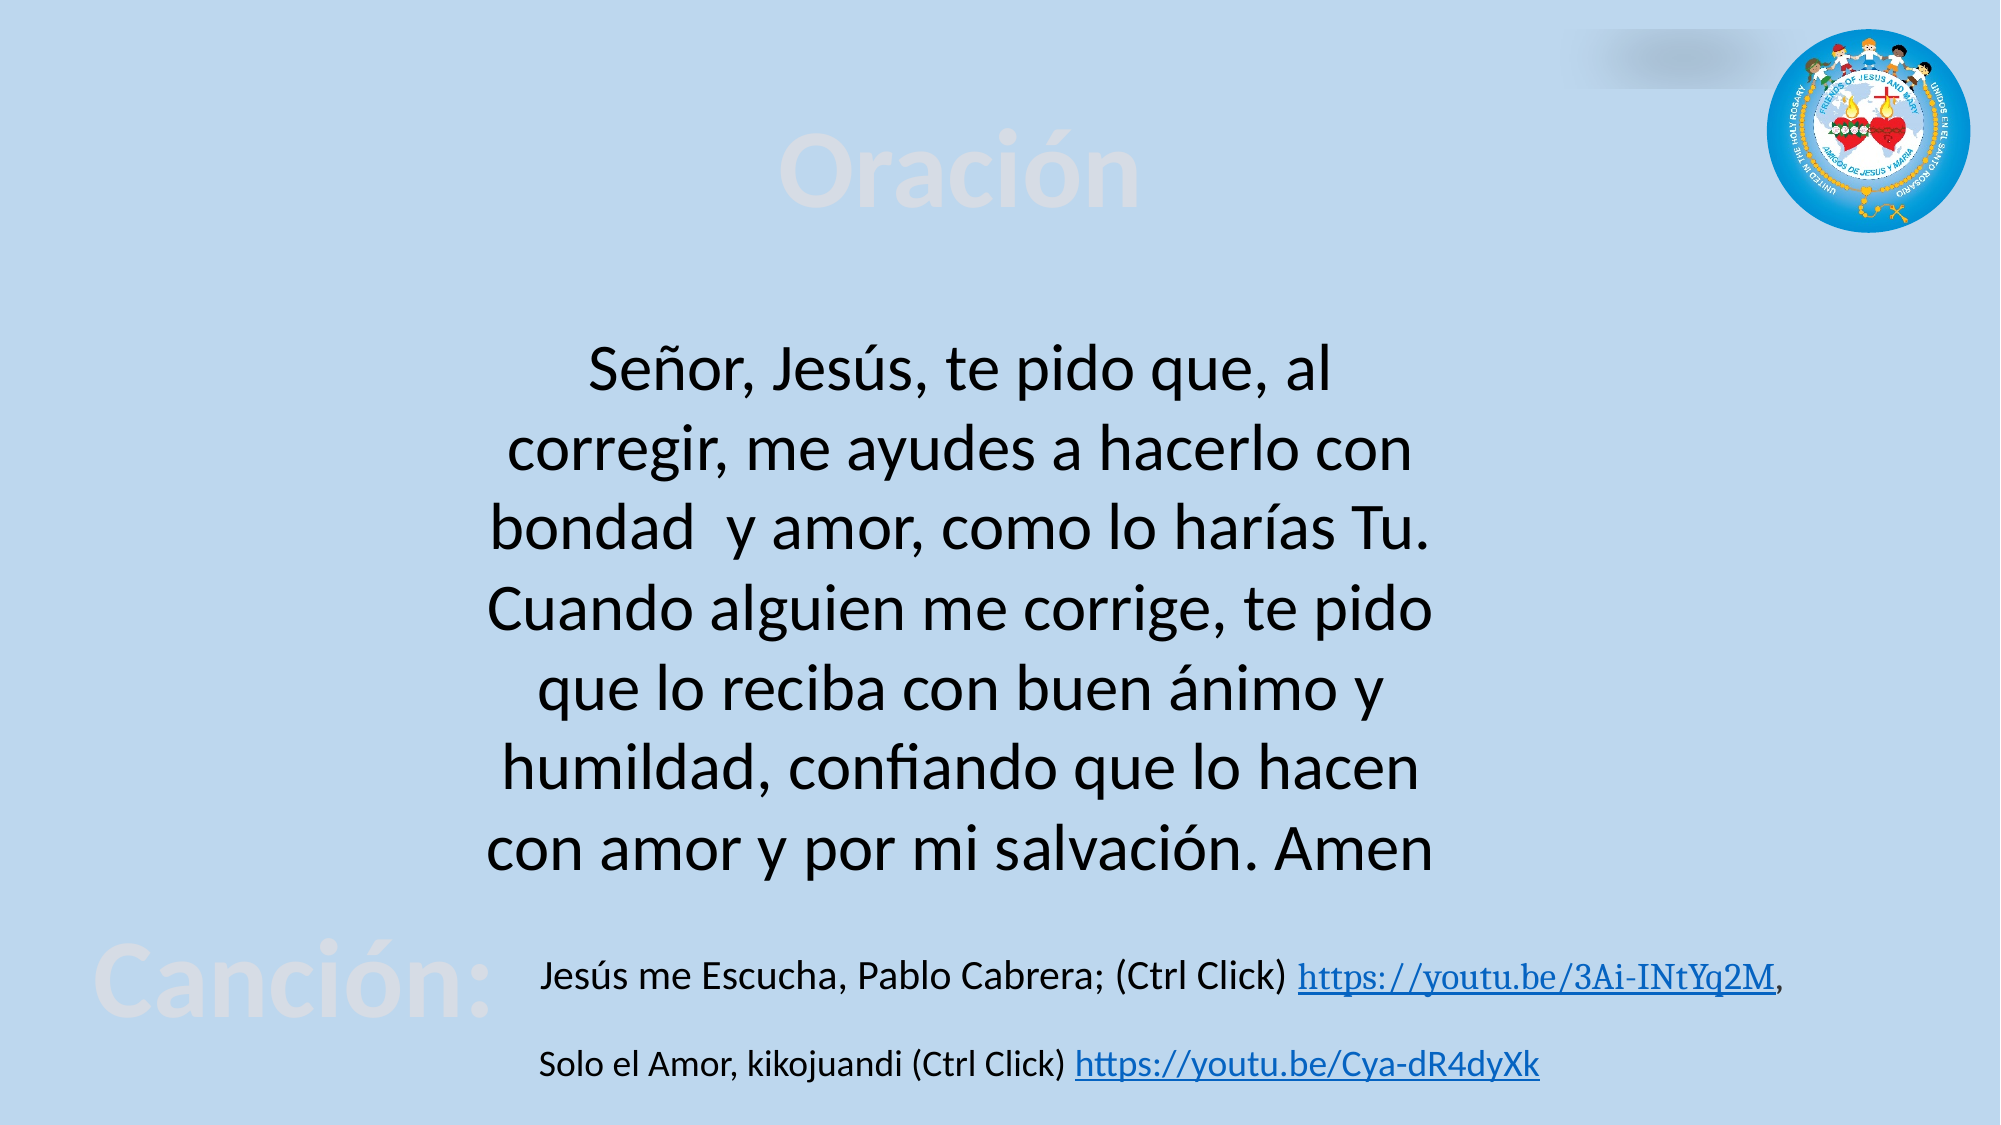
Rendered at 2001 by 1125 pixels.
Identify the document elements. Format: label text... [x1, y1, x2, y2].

text_box Señor, Jesús, te pido que, al corregir, me ayudes a hacerlo con bondad y amor, como lo harías Tu. Cuando alguien me corrige, te pido que lo reciba con buen ánimo y humildad, confiando que lo hacen con amor y por mi salvación. Amen [461, 316, 1461, 891]
text_box Canción: [63, 897, 526, 1048]
text_box Oración [418, 87, 1504, 238]
picture [1900, 215, 1907, 223]
text_box Jesús me Escucha, Pablo Cabrera; (Ctrl Click) https://youtu.be/3Ai-INtYq2M, [525, 940, 1846, 1006]
picture [1788, 38, 1950, 219]
text_box Solo el Amor, kikojuandi (Ctrl Click) https://youtu.be/Cya-dR4dyXk [524, 1031, 1847, 1092]
